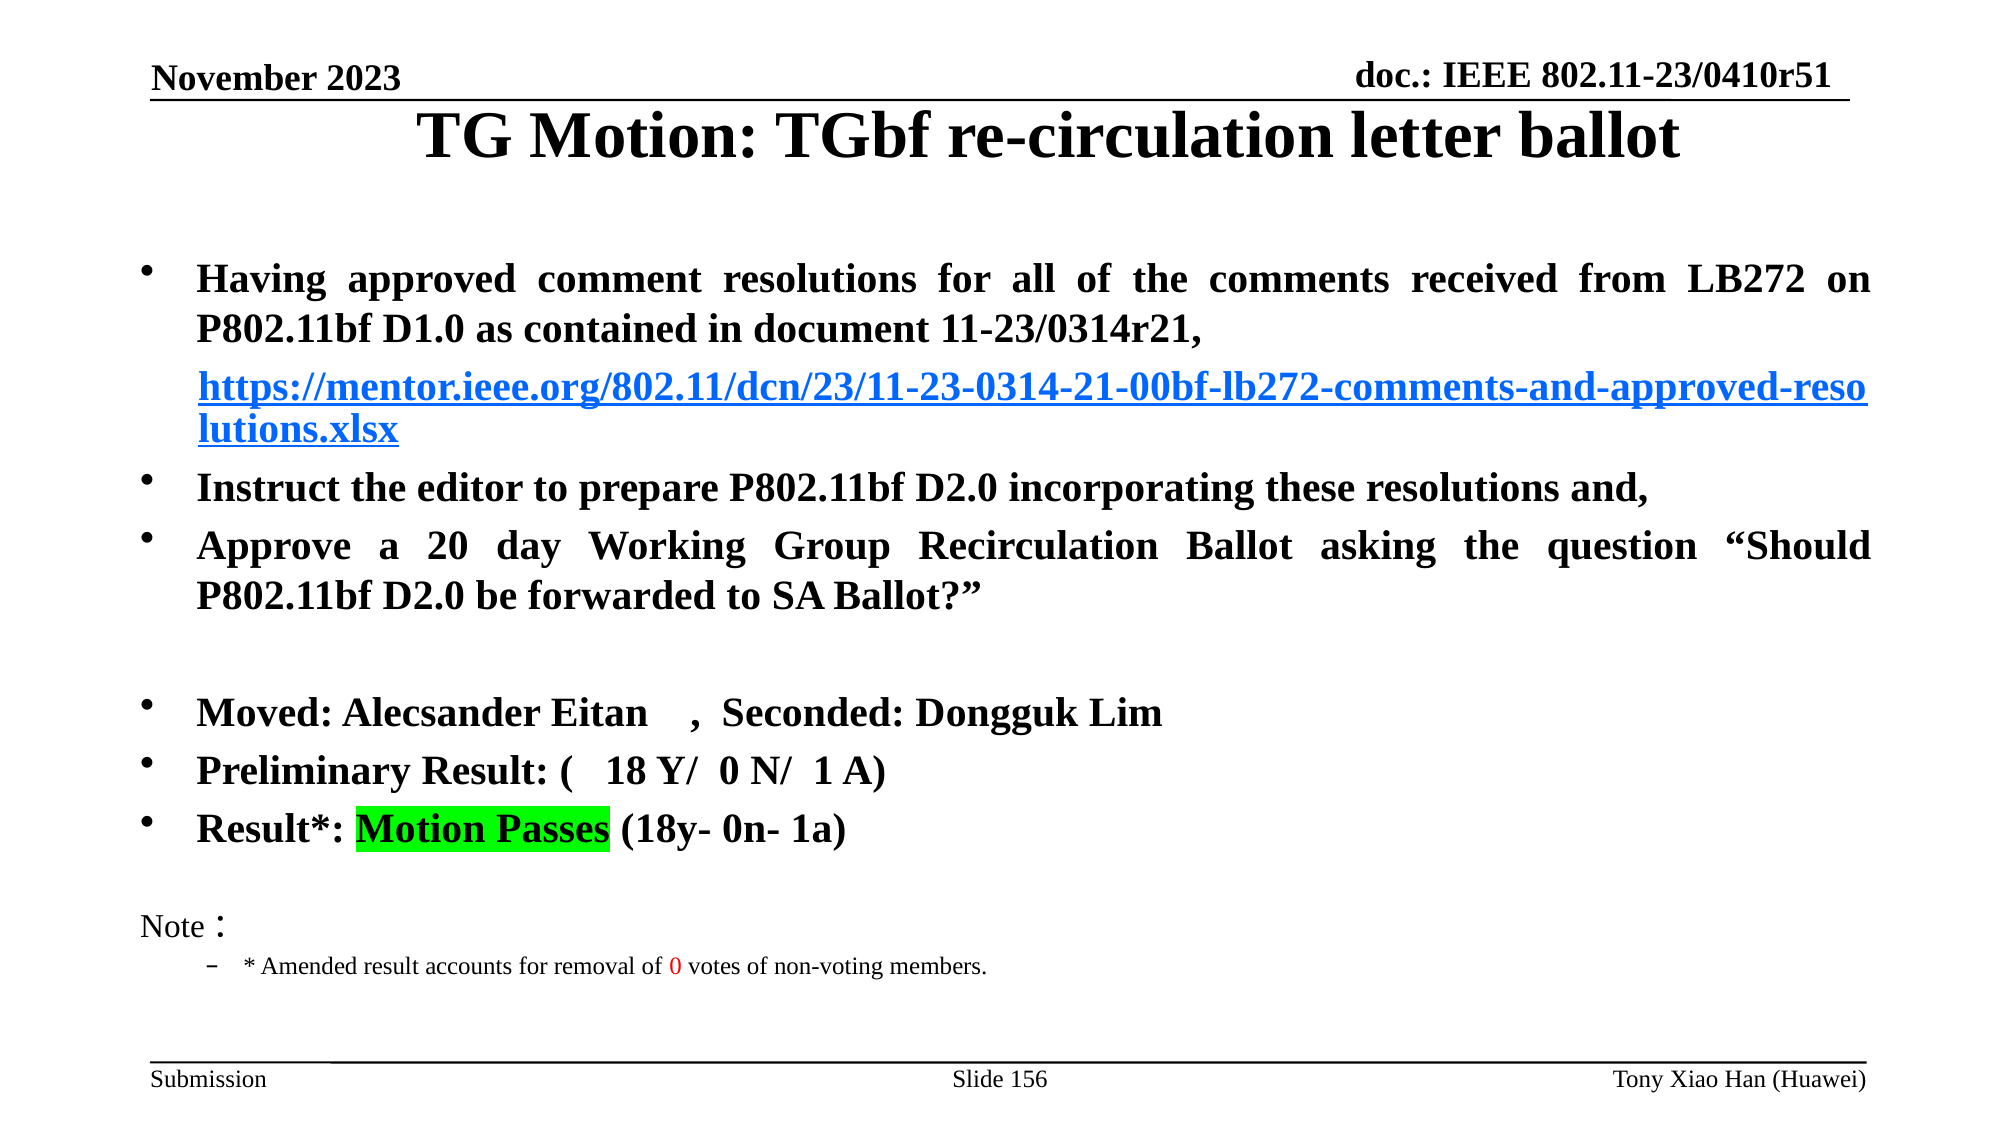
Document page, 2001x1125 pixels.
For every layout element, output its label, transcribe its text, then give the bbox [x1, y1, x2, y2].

text_box Having approved comment resolutions for all of the comments received from LB272 on P802.11bf D1.0 as contained in document 11-23/0314r21, https://mentor.ieee.org/802.11/dcn/23/11-23-0314-21-00bf-lb272-comments-and-approved-resolutions.xlsx Instruct the editor to prepare P802.11bf D2.0 incorporating these resolutions and, Approve a 20 day Working Group Recirculation Ballot asking the question “Should P802.11bf D2.0 be forwarded to SA Ballot?” Moved: Alecsander Eitan , Seconded: Dongguk Lim Preliminary Result: ( 18 Y/ 0 N/ 1 A) Result*: Motion Passes (18y- 0n- 1a) Note： * Amended result accounts for removal of 0 votes of non-voting members. [125, 212, 1888, 1013]
text_box TG Motion: TGbf re-circulation letter ballot [362, 87, 1738, 175]
